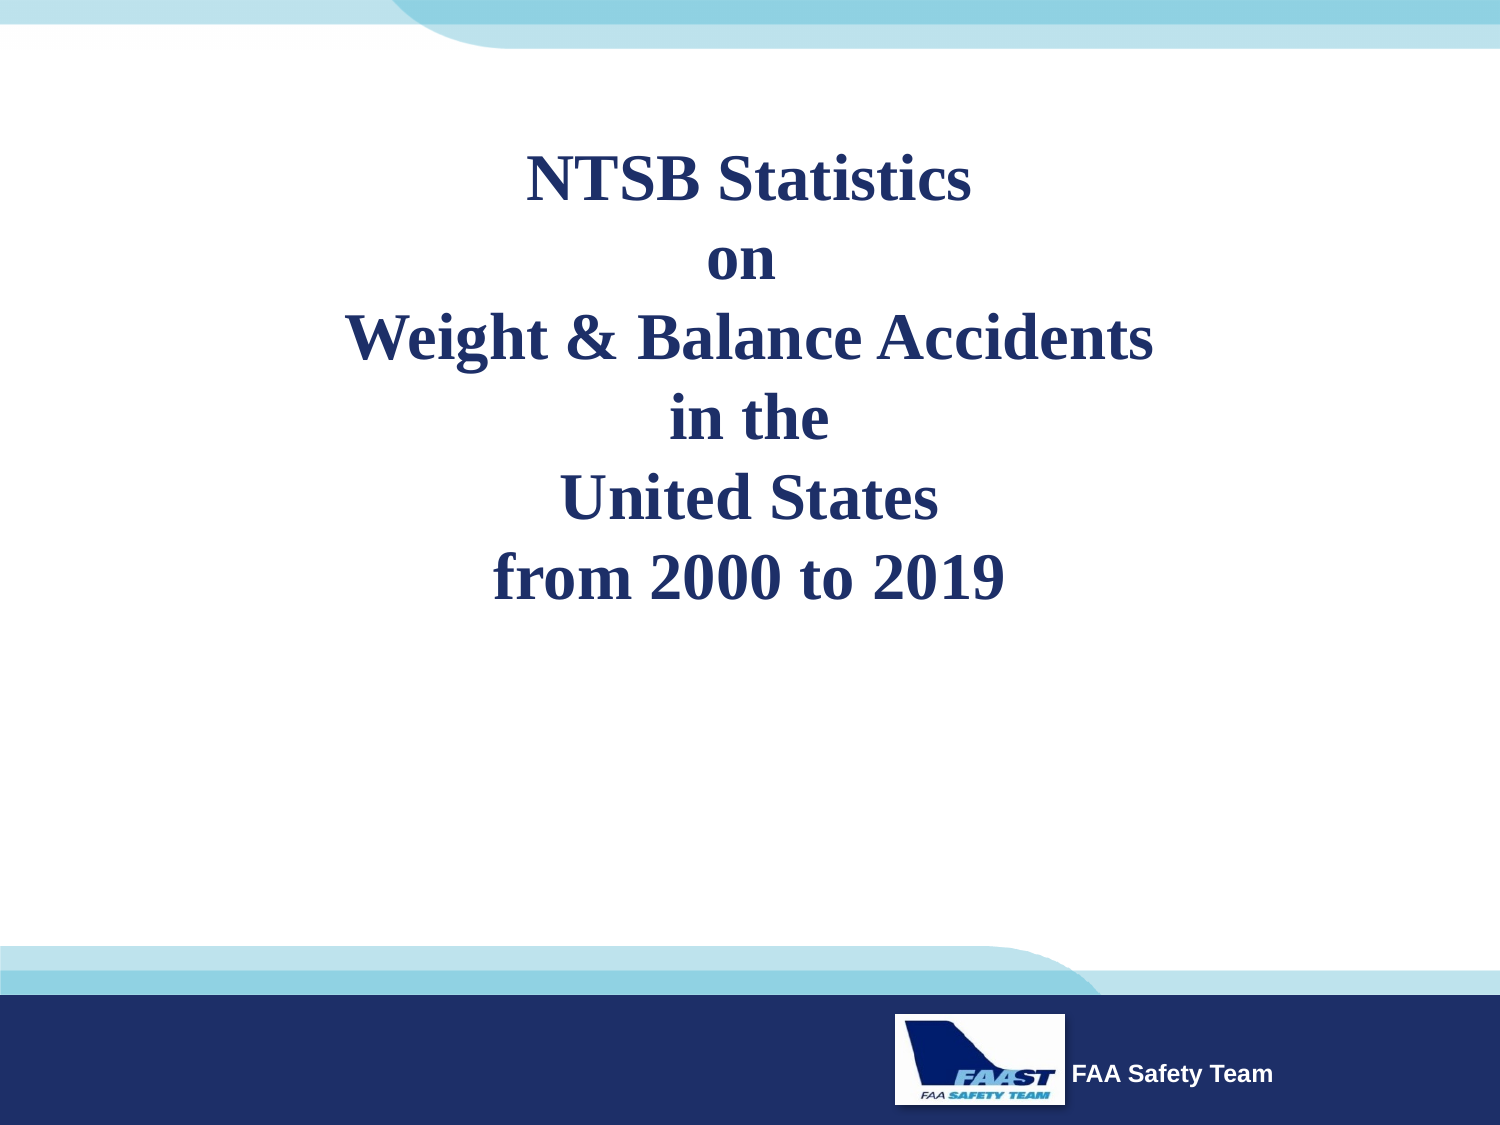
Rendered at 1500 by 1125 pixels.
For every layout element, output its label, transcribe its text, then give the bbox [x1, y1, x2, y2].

picture [895, 1014, 1065, 1105]
picture [0, 945, 1500, 995]
title NTSB Statistics on Weight & Balance Accidents in the United States from 2000 to 2019 [0, 0, 1500, 827]
